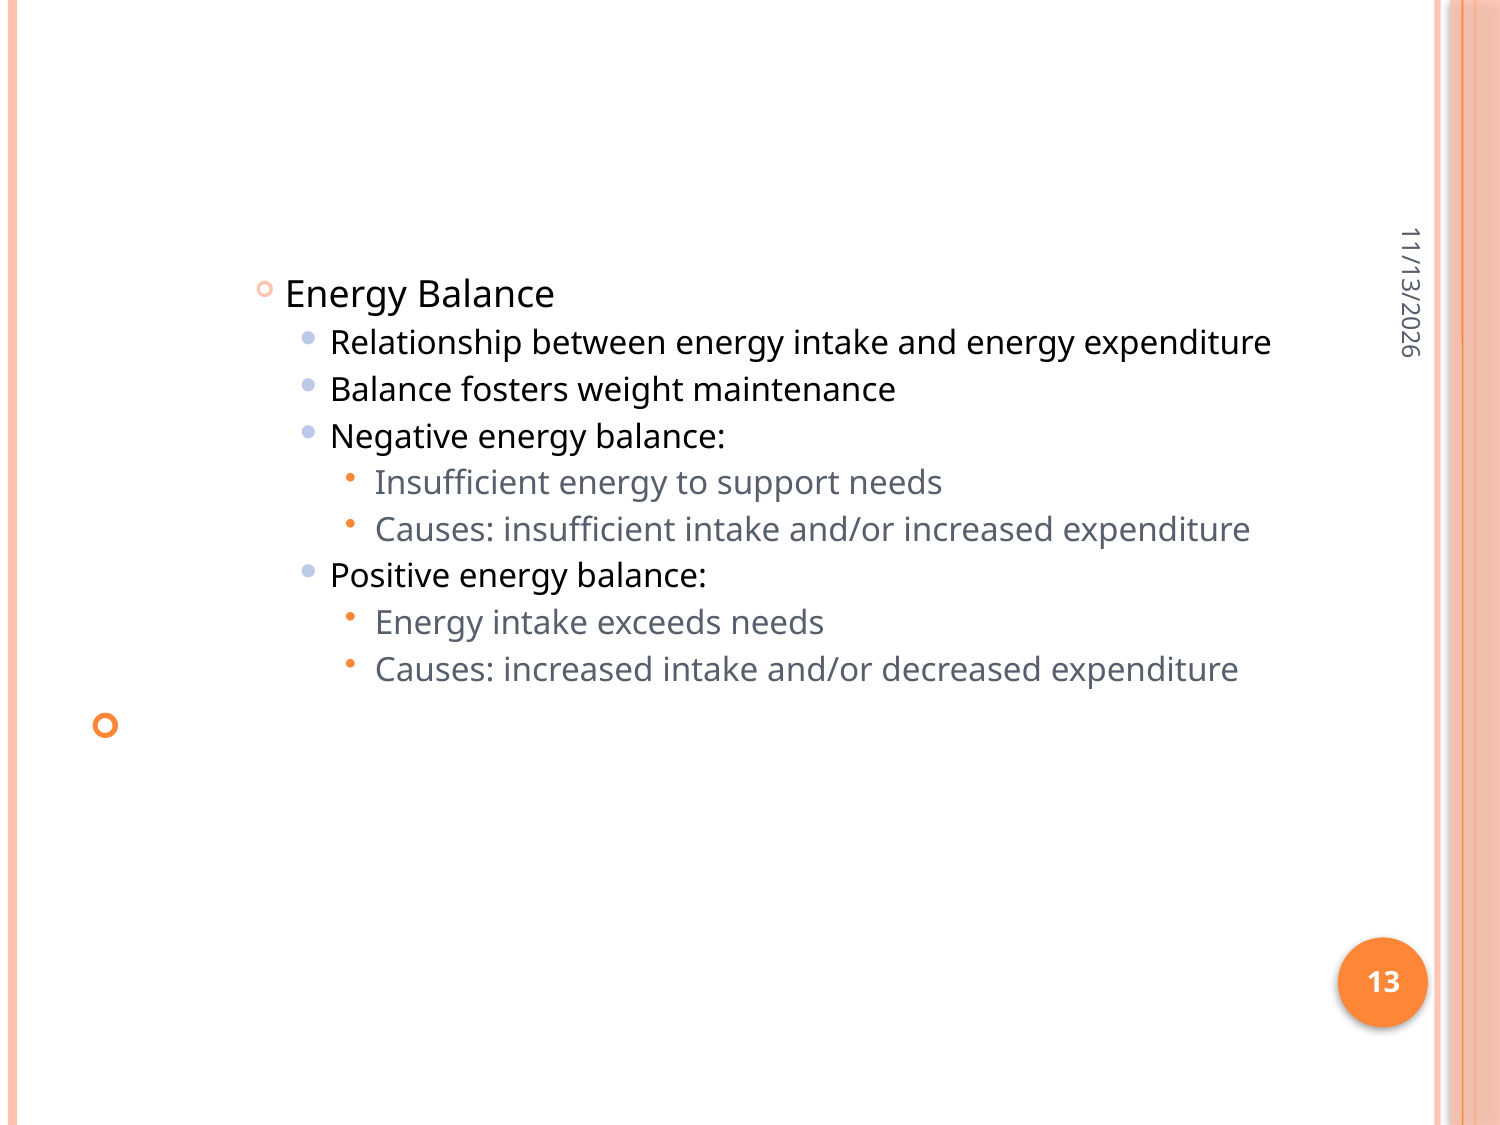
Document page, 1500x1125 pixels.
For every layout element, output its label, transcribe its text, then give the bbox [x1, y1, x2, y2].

list Energy Balance Relationship between energy intake and energy expenditure Balance fosters weight maintenance Negative energy balance: Insufficient energy to support needs Causes: insufficient intake and/or increased expenditure Positive energy balance: Energy intake exceeds needs Causes: increased intake and/or decreased expenditure [75, 262, 1300, 1062]
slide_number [1378, 43, 1442, 374]
slide_number 13 [1333, 940, 1434, 1027]
